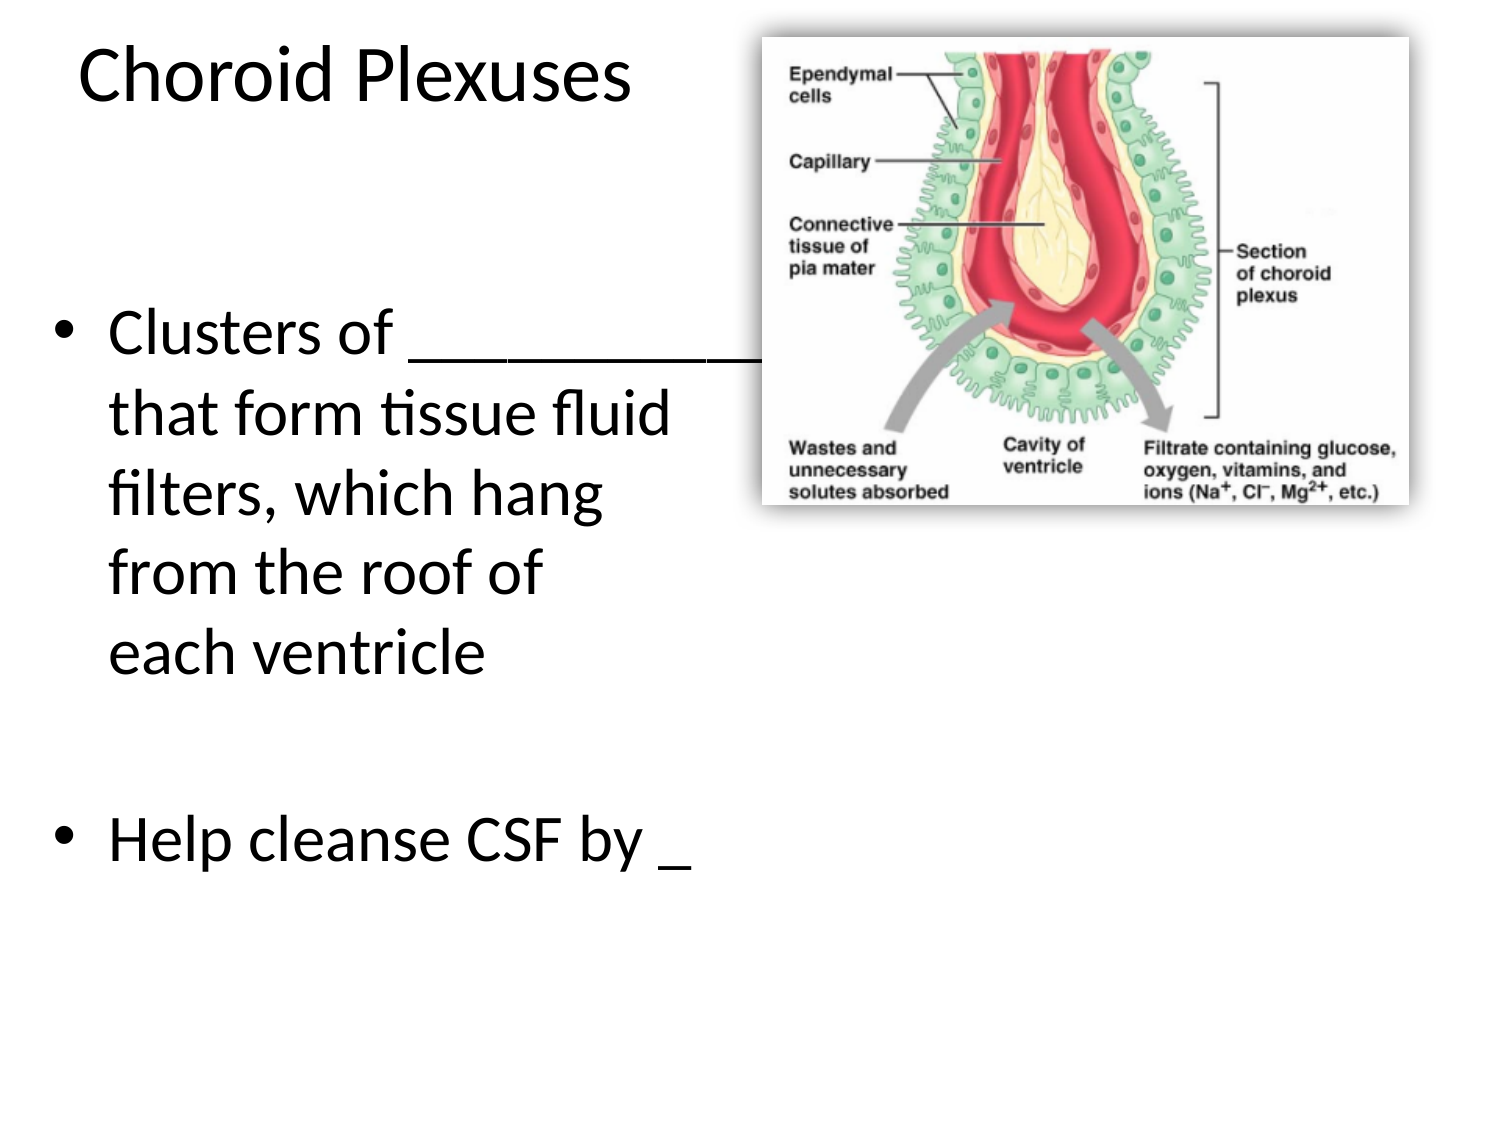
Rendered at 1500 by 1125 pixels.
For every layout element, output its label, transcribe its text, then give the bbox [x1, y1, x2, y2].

list Clusters of ____________________________ that form tissue fluid filters, which hang from the roof of each ventricle Help cleanse CSF by _ [37, 187, 1375, 1005]
title Choroid Plexuses [24, 12, 688, 125]
picture [762, 37, 1409, 505]
